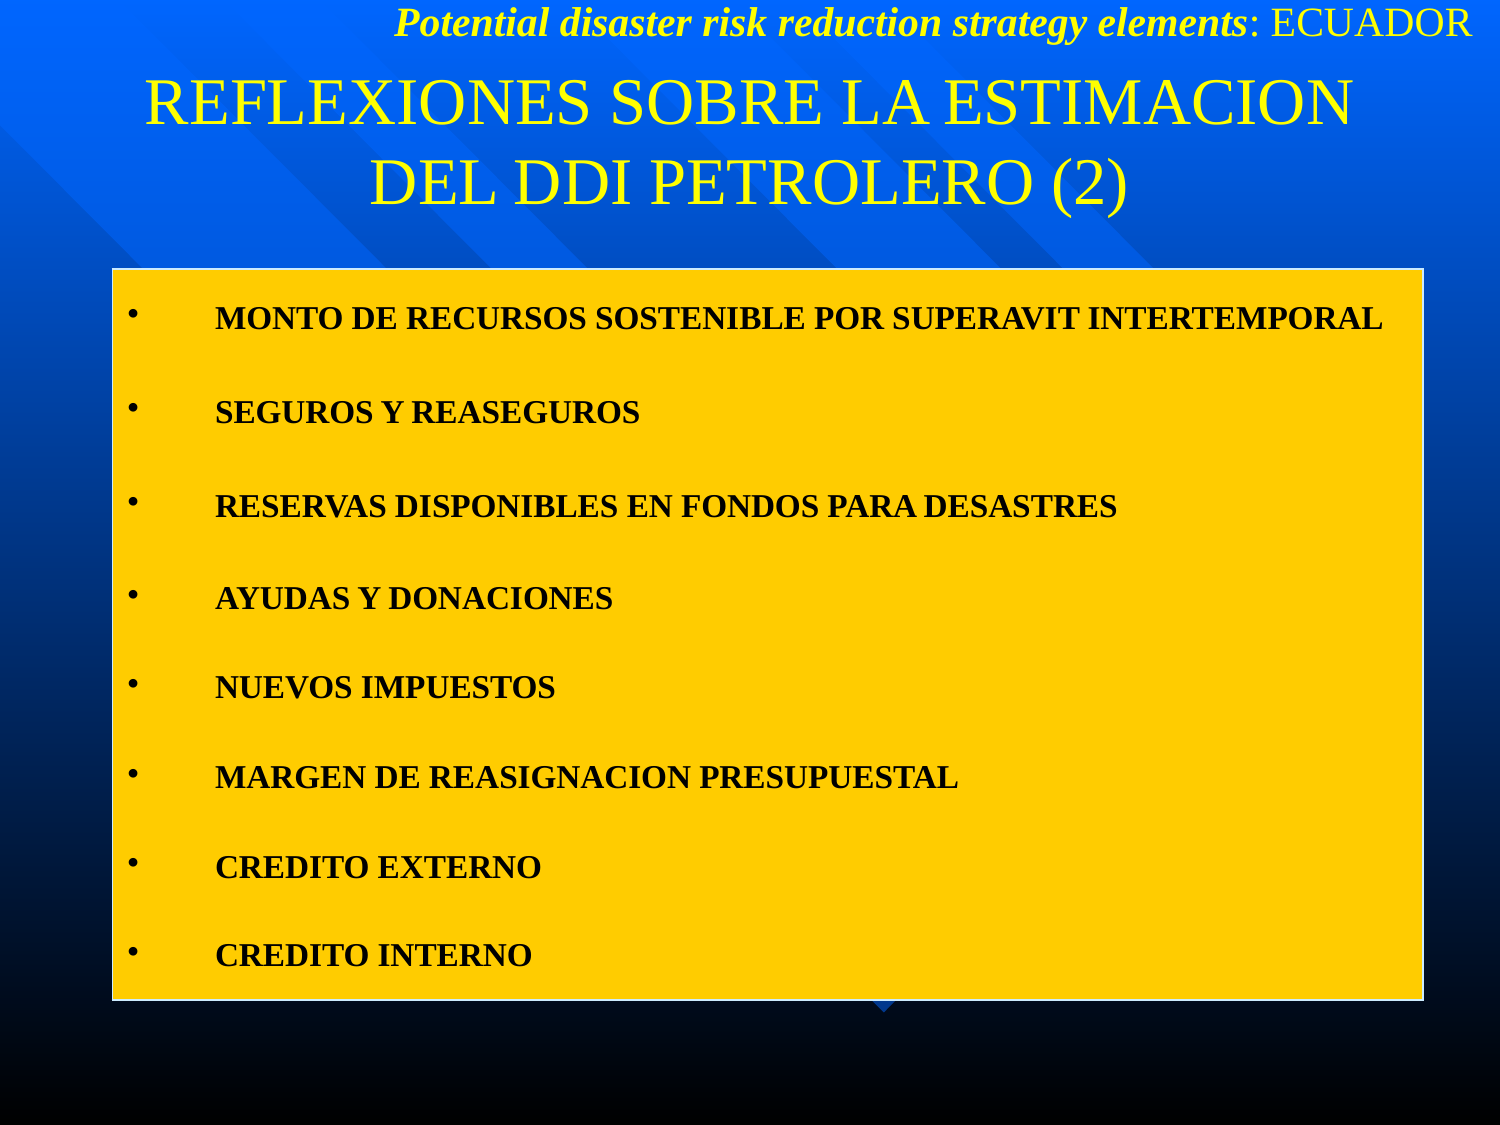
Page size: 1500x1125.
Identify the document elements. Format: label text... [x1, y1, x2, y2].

table_cell CREDITO INTERNO [113, 911, 1422, 999]
table_cell CREDITO EXTERNO [113, 823, 1422, 911]
table_cell SEGUROS Y REASEGUROS [113, 366, 1422, 458]
table_cell RESERVAS DISPONIBLES EN FONDOS PARA DESASTRES [113, 458, 1422, 554]
text_box Potential disaster risk reduction strategy elements: ECUADOR [5, 0, 1488, 43]
title REFLEXIONES SOBRE LA ESTIMACION DEL DDI PETROLERO (2) [112, 43, 1388, 238]
table_cell NUEVOS IMPUESTOS [113, 643, 1422, 732]
table_cell AYUDAS Y DONACIONES [113, 554, 1422, 643]
table_cell MARGEN DE REASIGNACION PRESUPUESTAL [113, 732, 1422, 823]
table_header MONTO DE RECURSOS SOSTENIBLE POR SUPERAVIT INTERTEMPORAL [113, 270, 1422, 366]
